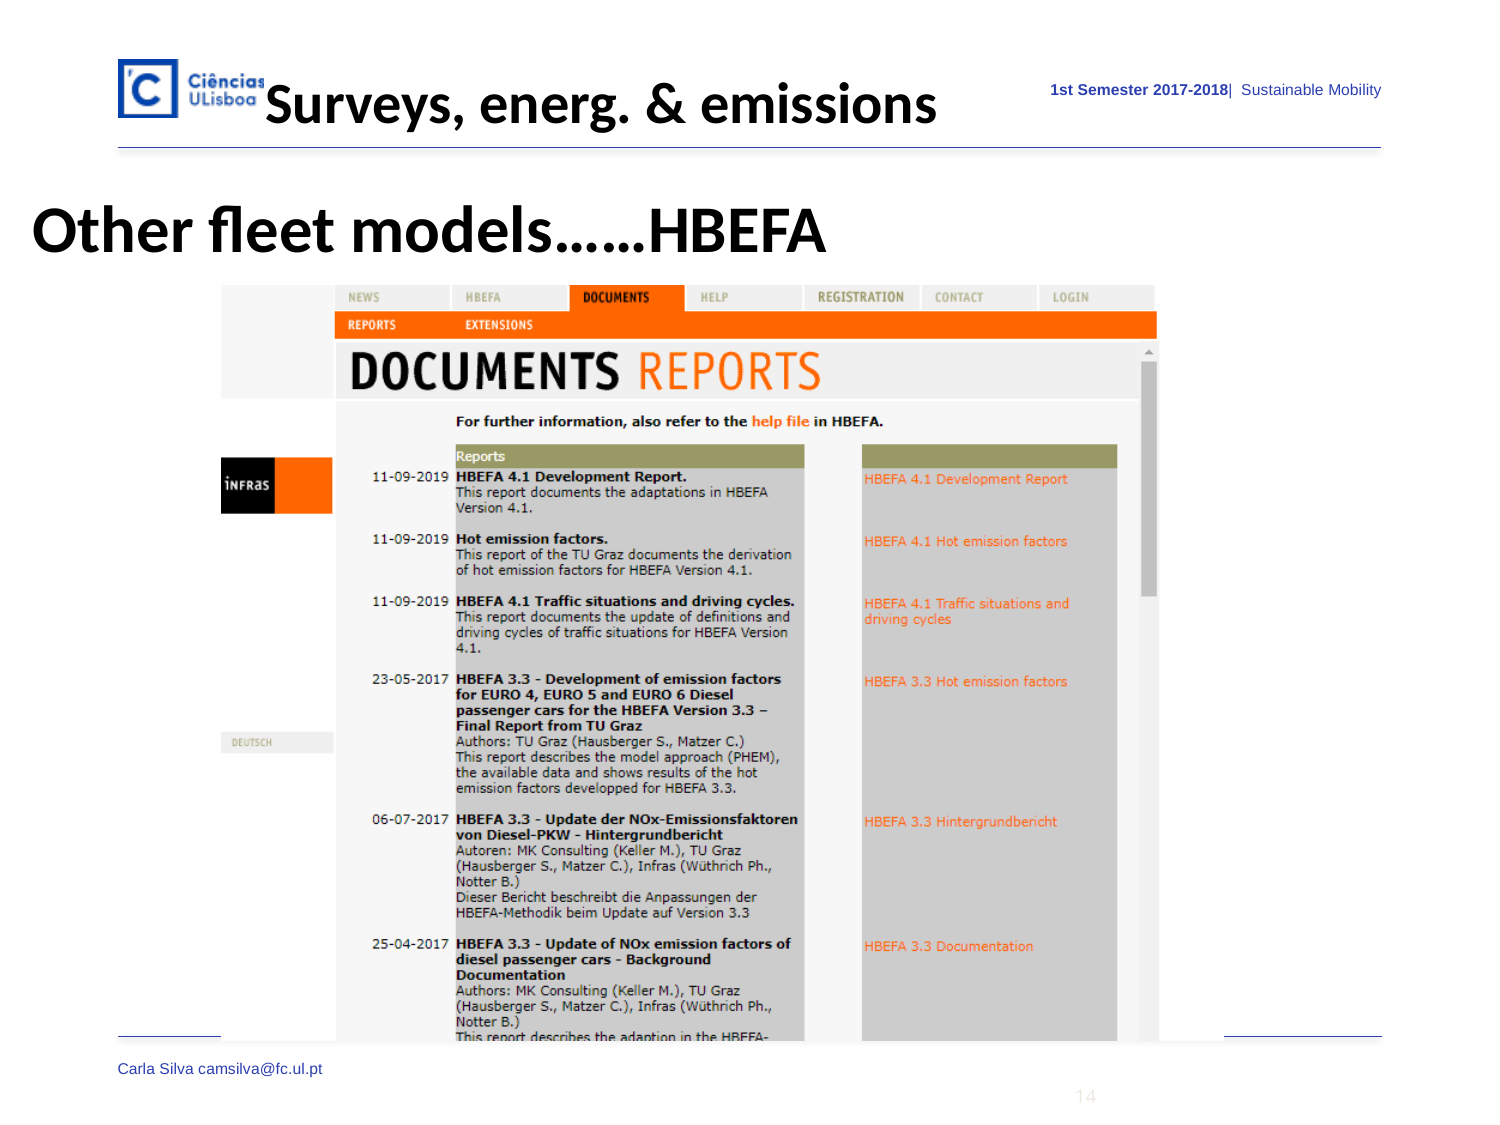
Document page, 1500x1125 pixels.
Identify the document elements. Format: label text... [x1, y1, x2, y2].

text_box Surveys, energ. & emissions [158, 57, 1058, 143]
text_box Other fleet models……HBEFA [17, 178, 843, 274]
text_box 14 [1074, 1085, 1425, 1118]
picture [221, 284, 1224, 1041]
